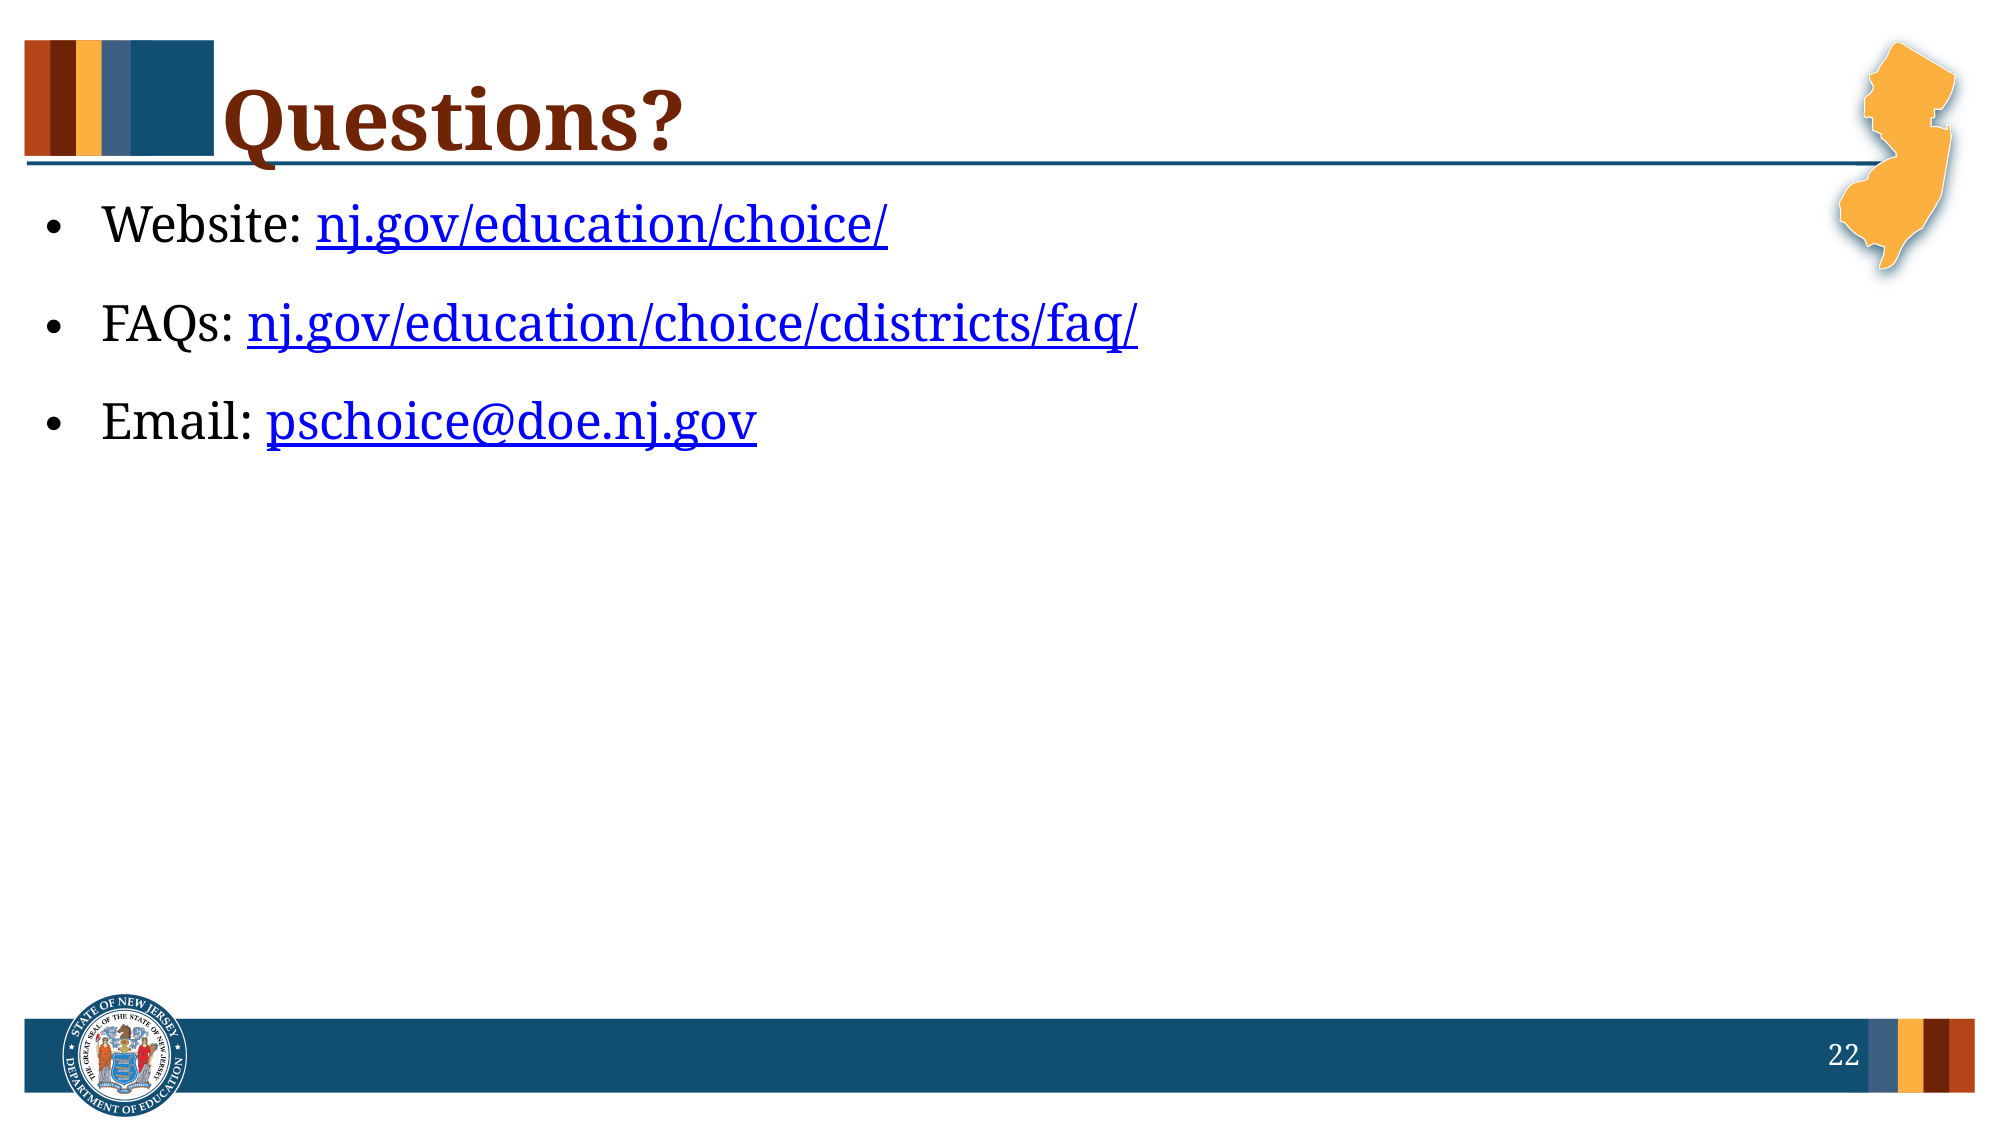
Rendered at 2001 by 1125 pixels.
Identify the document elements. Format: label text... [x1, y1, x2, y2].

slide_number 22 [1425, 1026, 1876, 1087]
picture [24, 992, 1975, 1119]
title Questions? [206, 62, 1863, 184]
picture [24, 26, 1976, 295]
list Website: nj.gov/education/choice/ FAQs: nj.gov/education/choice/cdistricts/faq/ Email: pschoice@doe.nj.gov [28, 184, 1972, 973]
